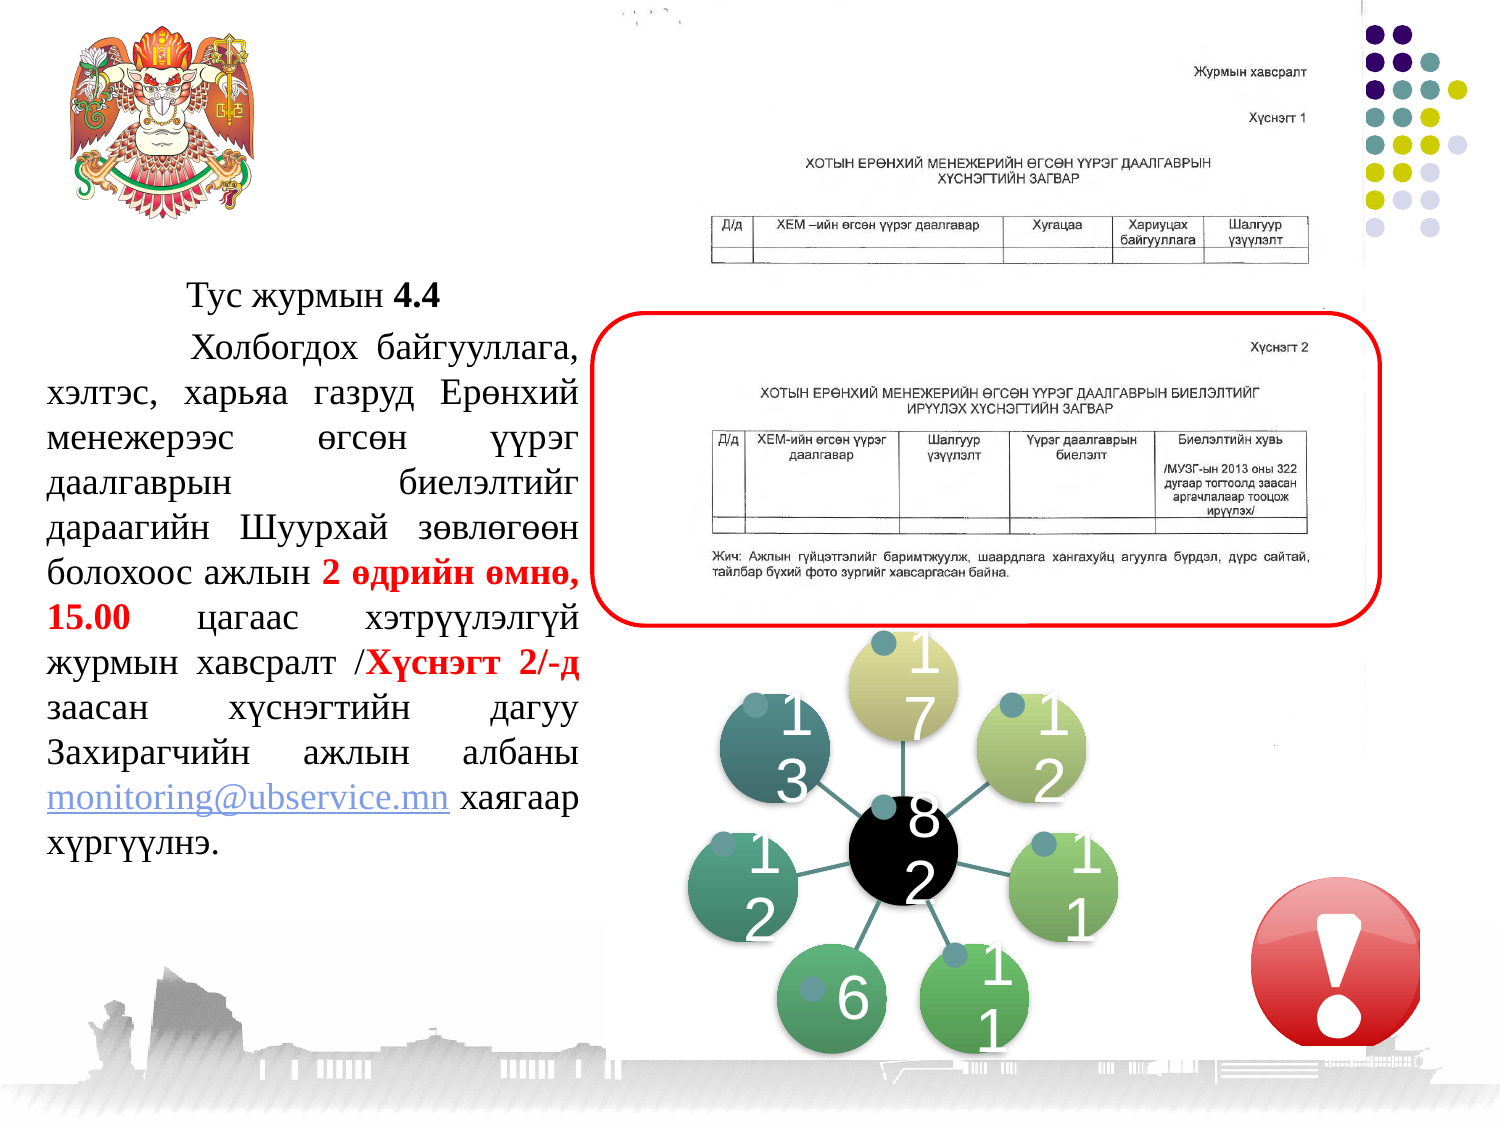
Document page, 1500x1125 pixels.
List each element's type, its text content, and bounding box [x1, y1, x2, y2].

picture [1250, 876, 1421, 1047]
text_box Тус журмын 4.4 Холбогдох байгууллага, хэлтэс, харьяа газруд Ерөнхий менежерээс өгсөн үүрэг даалгаврын биелэлтийг дараагийн Шуурхай зөвлөгөөн болохоос ажлын 2 өдрийн өмнө, 15.00 цагаас хэтрүүлэлгүй журмын хавсралт /Хүснэгт 2/-д заасан хүснэгтийн дагуу Захирагчийн ажлын албаны monitoring@ubservice.mn хаягаар хүргүүлнэ. [31, 262, 587, 870]
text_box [606, 630, 1201, 1056]
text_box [592, 0, 1381, 1061]
picture [70, 26, 254, 219]
